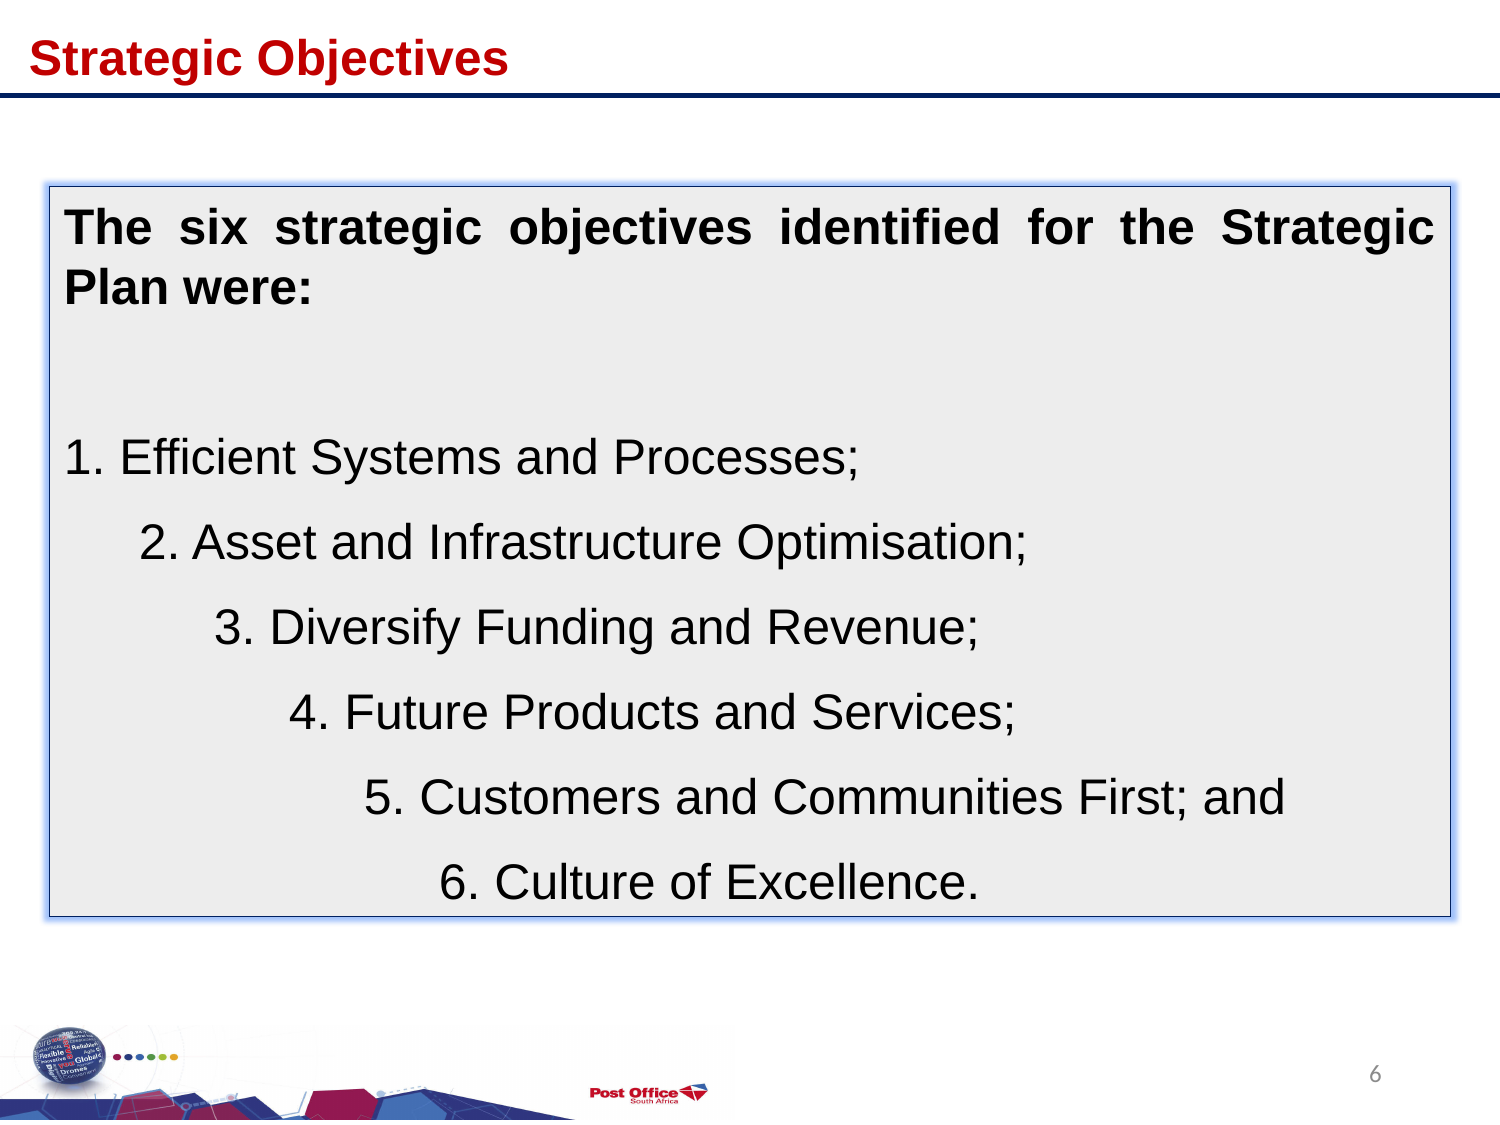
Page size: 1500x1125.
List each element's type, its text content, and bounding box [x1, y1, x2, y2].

slide_number 6 [1059, 1042, 1397, 1103]
picture [0, 1025, 735, 1120]
text_box The six strategic objectives identified for the Strategic Plan were: 1. Efficient Systems and Processes; 2. Asset and Infrastructure Optimisation; 3. Diversify Funding and Revenue; 4. Future Products and Services; 5. Customers and Communities First; and 6. Culture of Excellence. [49, 186, 1451, 917]
text_box Strategic Objectives [14, 18, 1290, 93]
